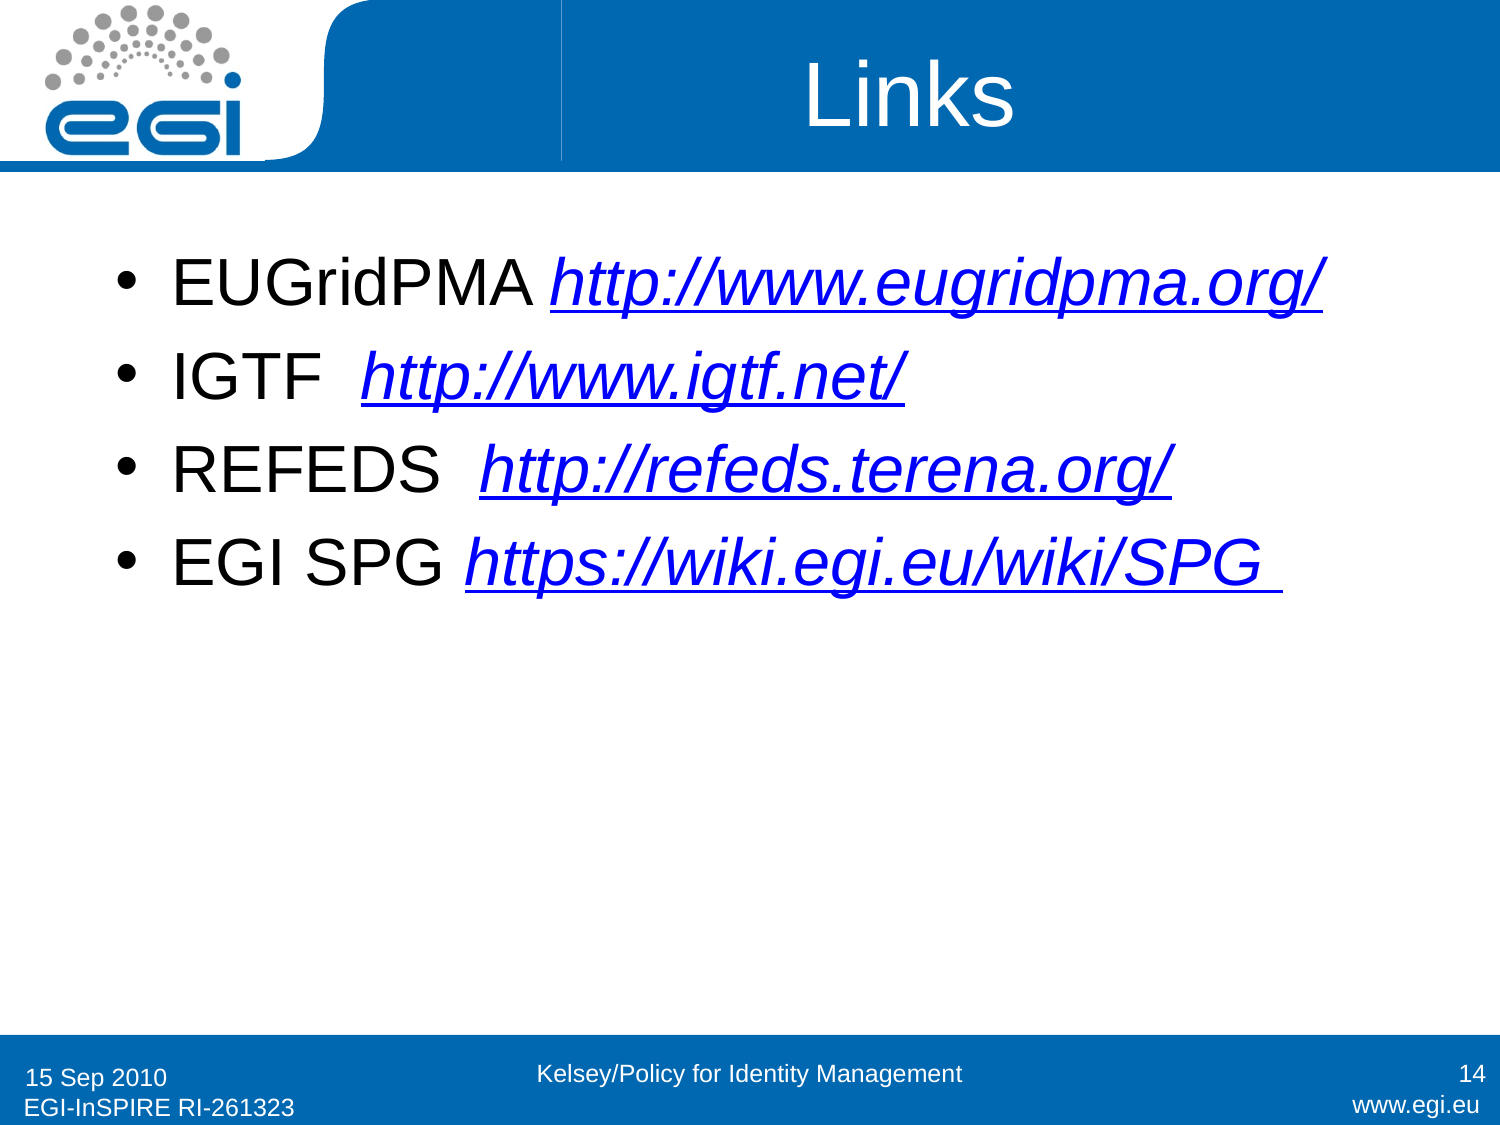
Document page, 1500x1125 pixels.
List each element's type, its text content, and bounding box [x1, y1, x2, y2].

footer Kelsey/Policy for Identity Management [512, 1042, 988, 1103]
title Links [348, 19, 1471, 161]
picture [0, 0, 265, 161]
list EUGridPMA http://www.eugridpma.org/ IGTF http://www.igtf.net/ REFEDS http://refeds.terena.org/ EGI SPG https://wiki.egi.eu/wiki/SPG [100, 231, 1425, 975]
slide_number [10, 1046, 361, 1106]
slide_number 14 [1151, 1042, 1500, 1103]
